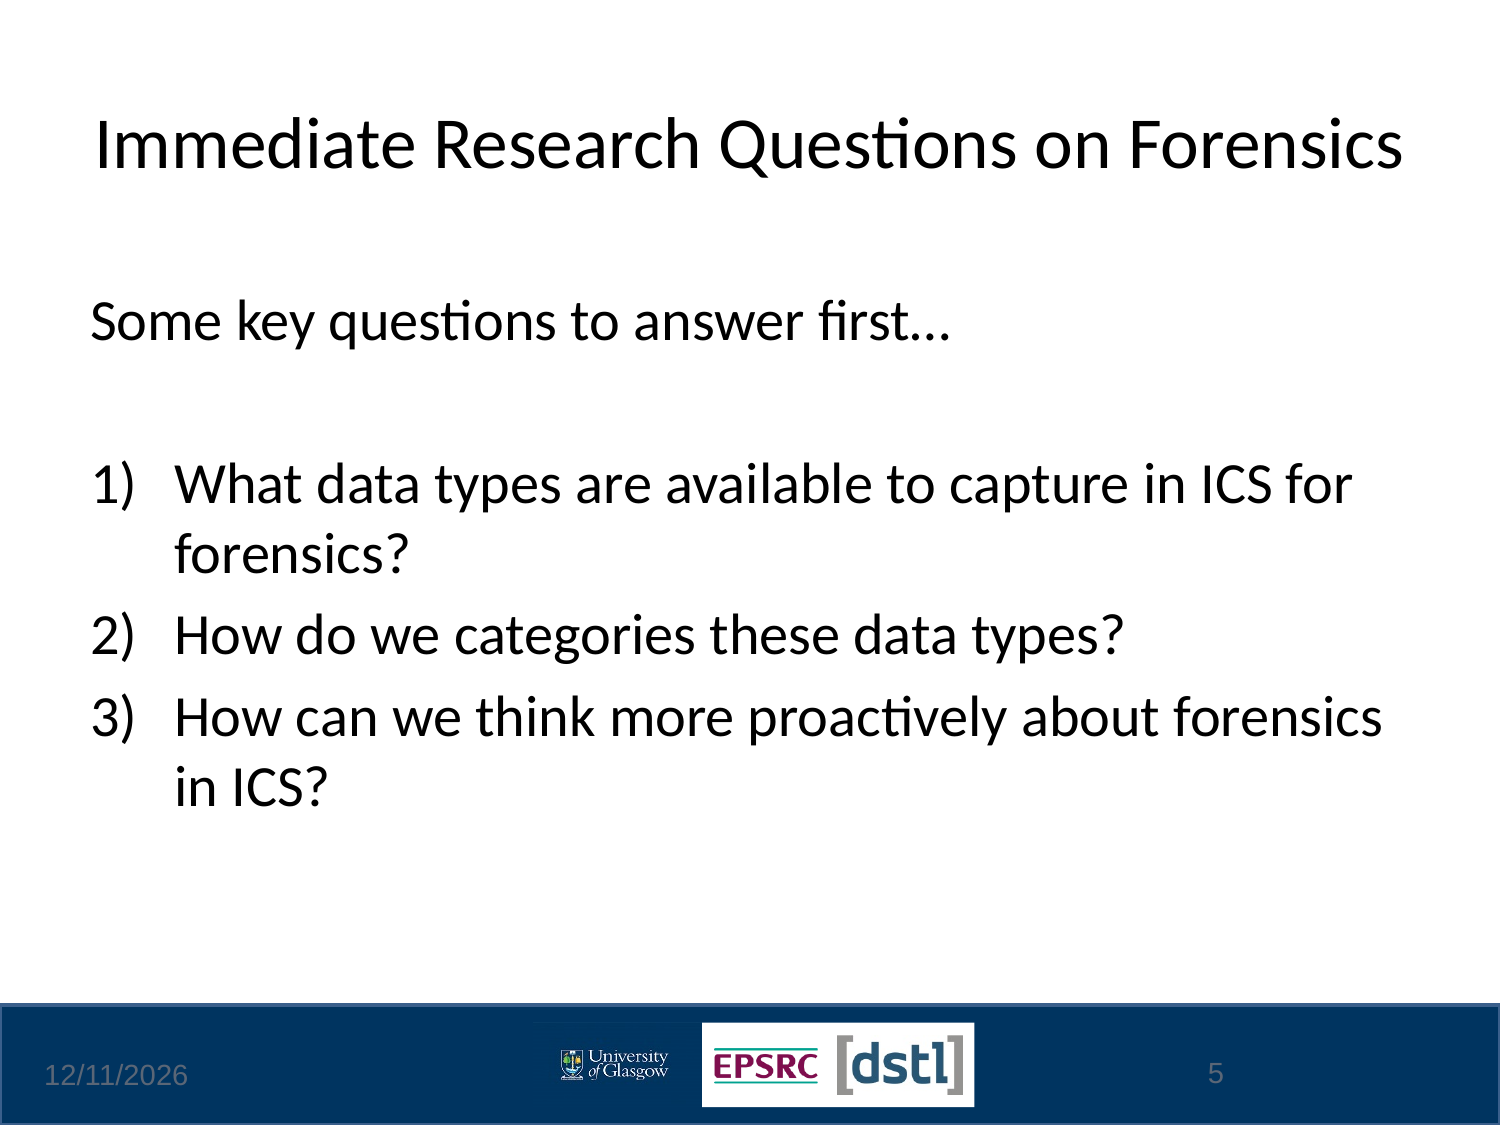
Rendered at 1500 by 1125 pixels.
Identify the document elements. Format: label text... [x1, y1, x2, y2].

picture [714, 1035, 963, 1106]
title Immediate Research Questions on Forensics [75, 45, 1425, 233]
picture [533, 1022, 702, 1108]
list Some key questions to answer first… What data types are available to capture in ICS for forensics? How do we categories these data types? How can we think more proactively about forensics in ICS? [75, 274, 1425, 1005]
